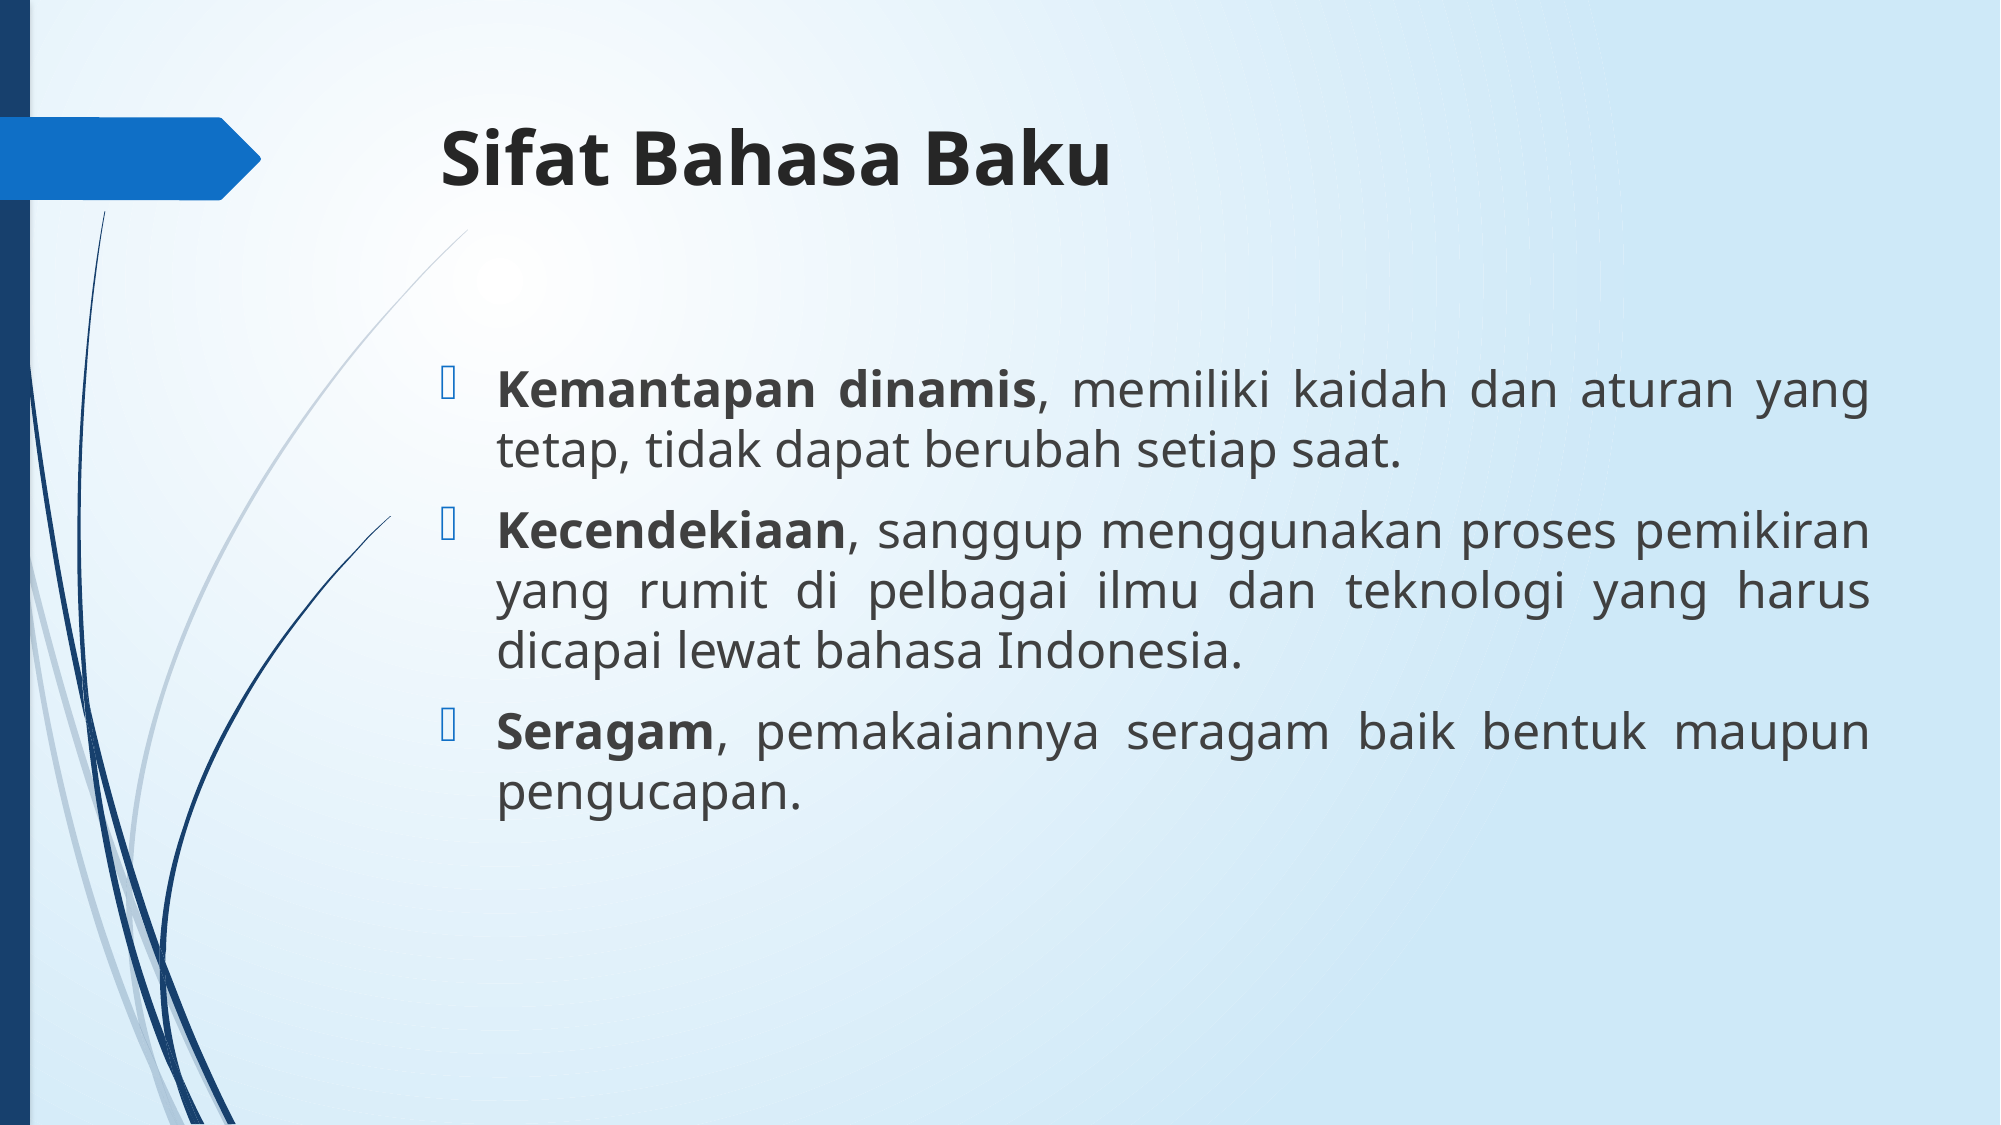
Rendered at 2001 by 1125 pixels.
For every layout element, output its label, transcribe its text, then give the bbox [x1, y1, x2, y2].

list Kemantapan dinamis, memiliki kaidah dan aturan yang tetap, tidak dapat berubah setiap saat. Kecendekiaan, sanggup menggunakan proses pemikiran yang rumit di pelbagai ilmu dan teknologi yang harus dicapai lewat bahasa Indonesia. Seragam, pemakaiannya seragam baik bentuk maupun pengucapan. [424, 350, 1888, 970]
title Sifat Bahasa Baku [425, 102, 1888, 313]
